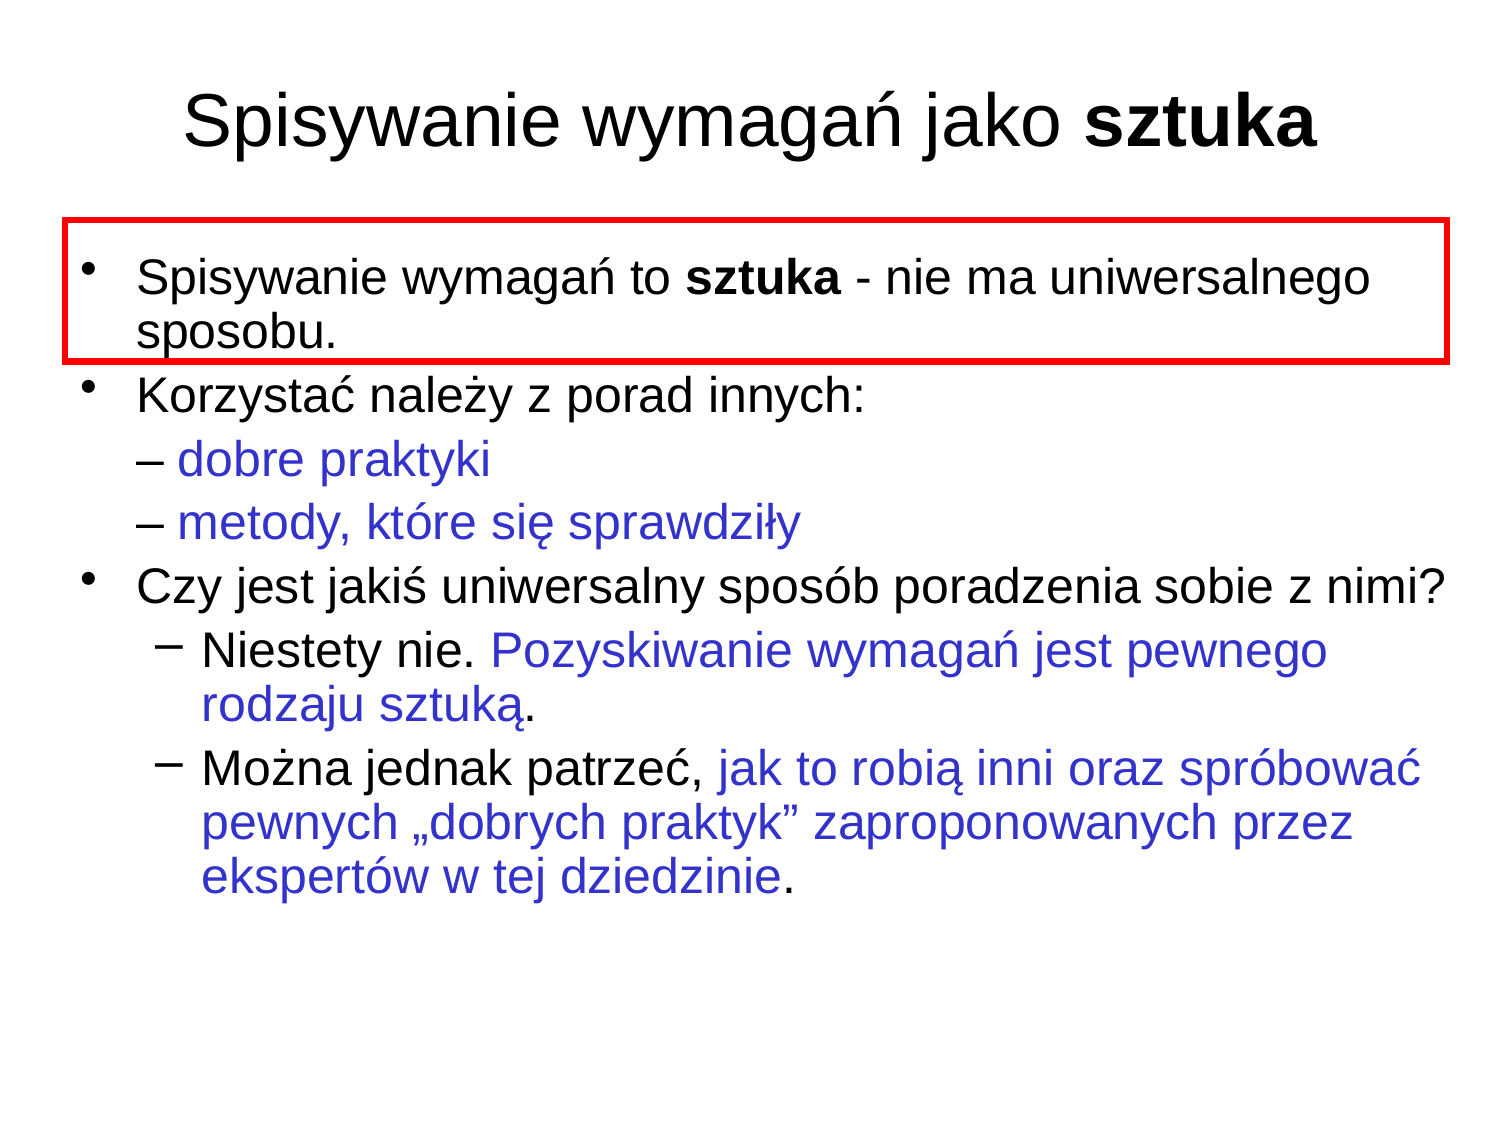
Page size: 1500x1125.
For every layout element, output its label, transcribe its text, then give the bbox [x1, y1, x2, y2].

text_box [64, 219, 1448, 363]
list Spisywanie wymagań to sztuka - nie ma uniwersalnego sposobu. Korzystać należy z porad innych: – dobre praktyki – metody, które się sprawdziły Czy jest jakiś uniwersalny sposób poradzenia sobie z nimi? Niestety nie. Pozyskiwanie wymagań jest pewnego rodzaju sztuką. Można jednak patrzeć, jak to robią inni oraz spróbować pewnych „dobrych praktyk” zaproponowanych przez ekspertów w tej dziedzinie. [64, 243, 1477, 941]
title Spisywanie wymagań jako sztuka [0, 59, 1500, 173]
